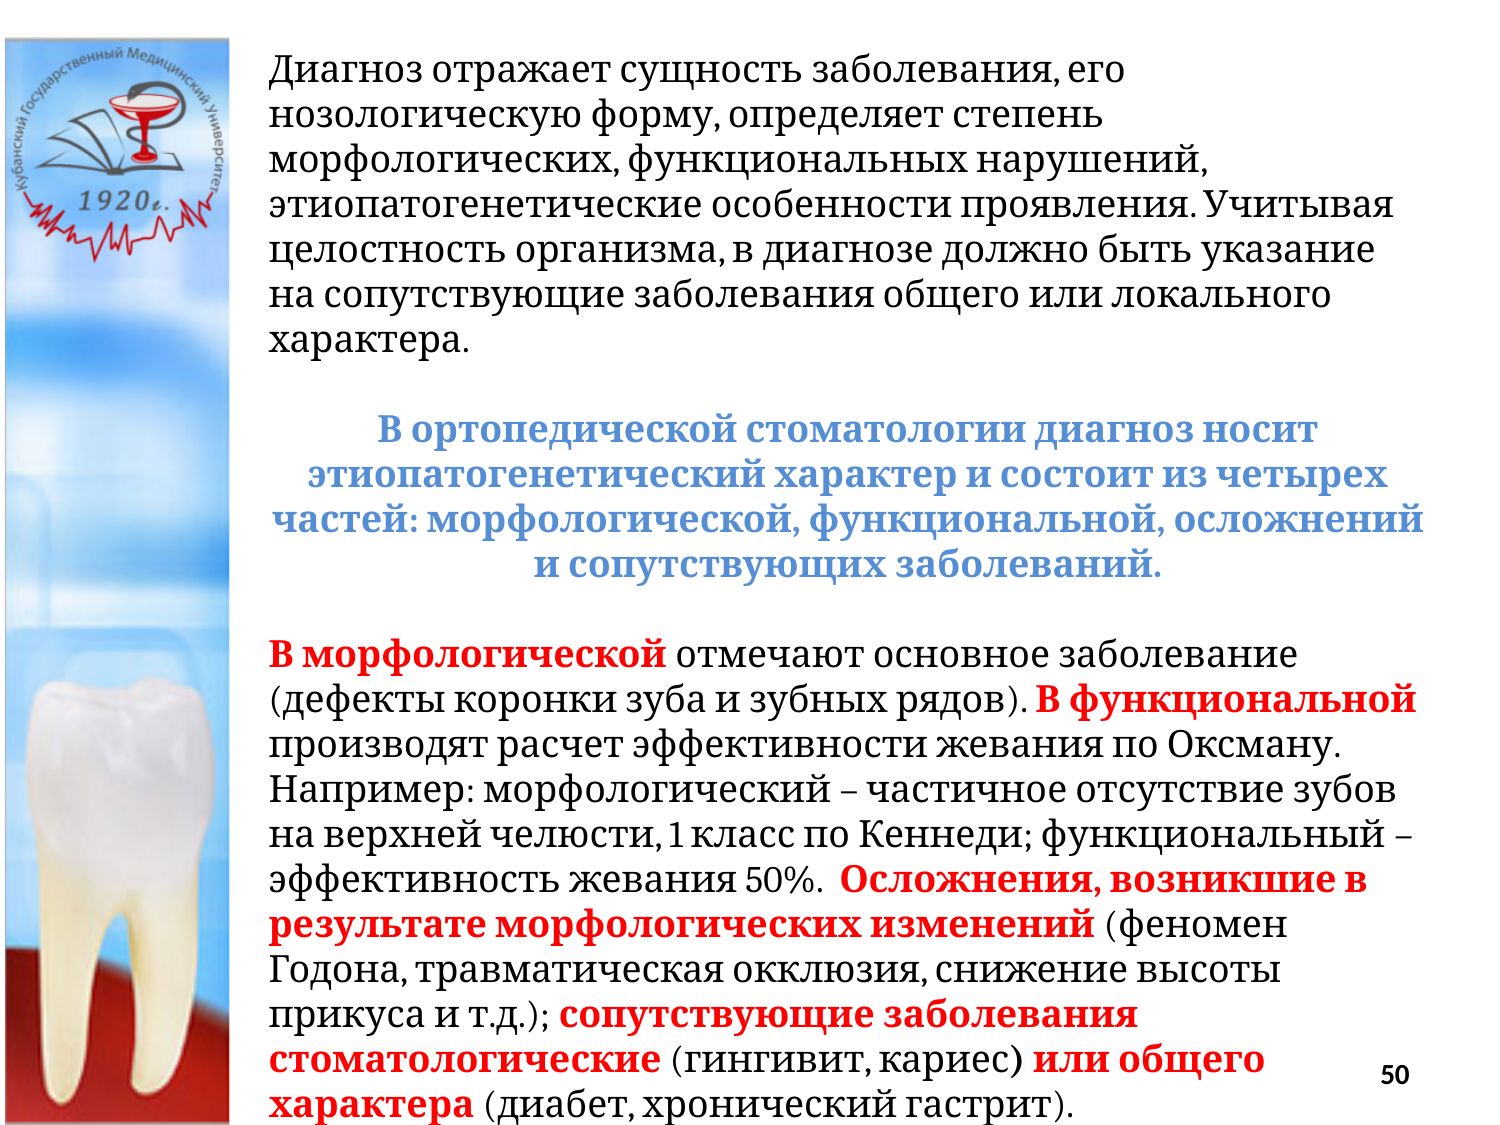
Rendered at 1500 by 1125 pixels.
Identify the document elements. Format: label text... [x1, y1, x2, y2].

text_box Диагноз отражает сущность заболевания, его нозологическую форму, определяет степень морфологических, функциональных нарушений, этиопатогенетические особенности проявления. Учитывая целостность организма, в диагнозе должно быть указание на сопутствующие заболевания общего или локального характера. В ортопедической стоматологии диагноз носит этиопатогенетический характер и состоит из четырех частей: морфологической, функциональной, осложнений и сопутствующих заболеваний. В морфологической отмечают основное заболевание (дефекты коронки зуба и зубных рядов). В функциональной производят расчет эффективности жевания по Оксману. Например: морфологический – частичное отсутствие зубов на верхней челюсти, 1 класс по Кеннеди; функциональный – эффективность жевания 50%. Осложнения, возникшие в результате морфологических изменений (феномен Годона, травматическая окклюзия, снижение высоты прикуса и т.д.); сопутствующие заболевания стоматологические (гингивит, кариес) или общего характера (диабет, хронический гастрит). [253, 38, 1443, 1125]
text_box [4, 37, 230, 1125]
